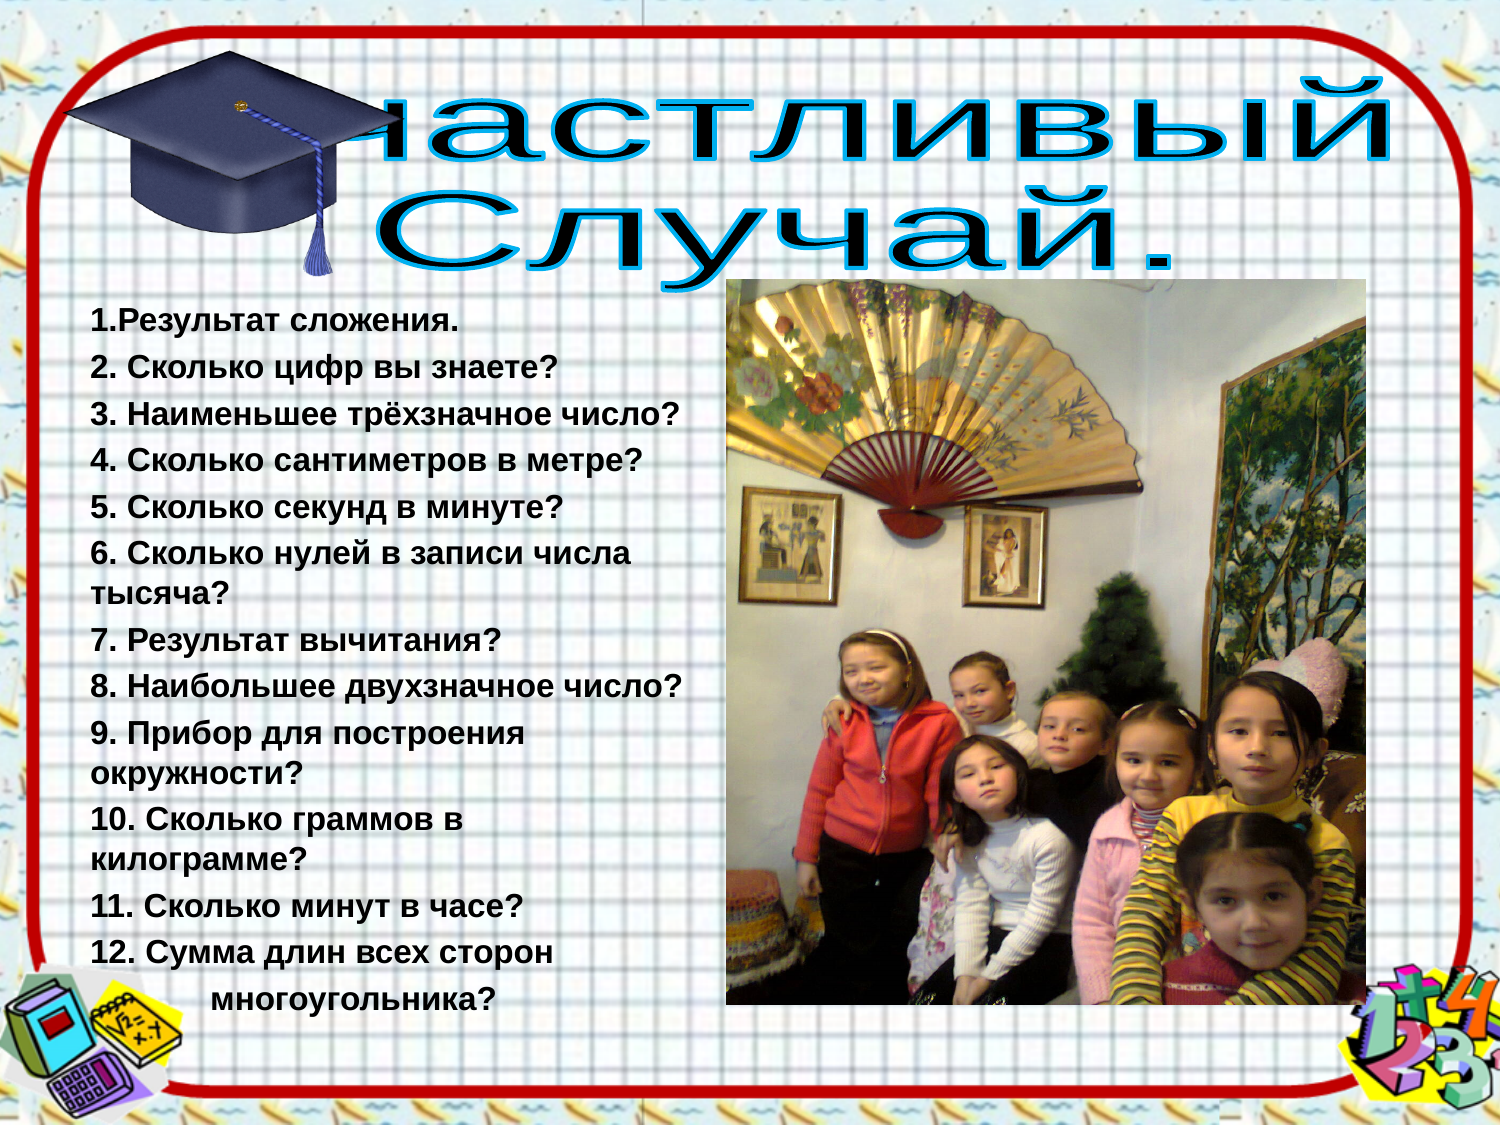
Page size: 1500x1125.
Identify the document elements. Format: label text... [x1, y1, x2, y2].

text_box Счастливый Случай. [1292, 99, 1390, 162]
text_box Счастливый Случай. [892, 99, 990, 162]
text_box Счастливый Случай. [525, 208, 643, 272]
text_box Счастливый Случай. [654, 208, 768, 293]
text_box Счастливый Случай. [433, 98, 546, 163]
text_box Счастливый Случай. [1146, 254, 1171, 270]
text_box Счастливый Случай. [888, 207, 1007, 272]
text_box Счастливый Случай. [1133, 99, 1227, 162]
text_box Счастливый Случай. [749, 99, 867, 163]
text_box Счастливый Случай. [550, 98, 651, 163]
text_box Счастливый Случай. [433, 189, 519, 216]
text_box Счастливый Случай. [777, 208, 868, 271]
text_box Счастливый Случай. [1024, 185, 1108, 207]
text_box Счастливый Случай. [1016, 99, 1114, 162]
text_box Счастливый Случай. [656, 99, 754, 161]
text_box Счастливый Случай. [433, 243, 520, 272]
text_box Счастливый Случай. [1017, 208, 1115, 271]
text_box Счастливый Случай. [1243, 99, 1266, 161]
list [725, 279, 1366, 1006]
picture [0, 0, 1500, 1125]
list 1.Результат сложения. 2. Сколько цифр вы знаете? 3. Наименьшее трёхзначное число? 4. Сколько сантиметров в метре? 5. Сколько секунд в минуте? 6. Сколько нулей в записи числа тысяча? 7. Результат вычитания? 8. Наибольшее двухзначное число? 9. Прибор для построения окружности? 10. Сколько граммов в килограмме? 11. Сколько минут в часе? 12. Сумма длин всех сторон многоугольника? [75, 290, 703, 1005]
text_box Счастливый Случай. [1299, 76, 1384, 98]
